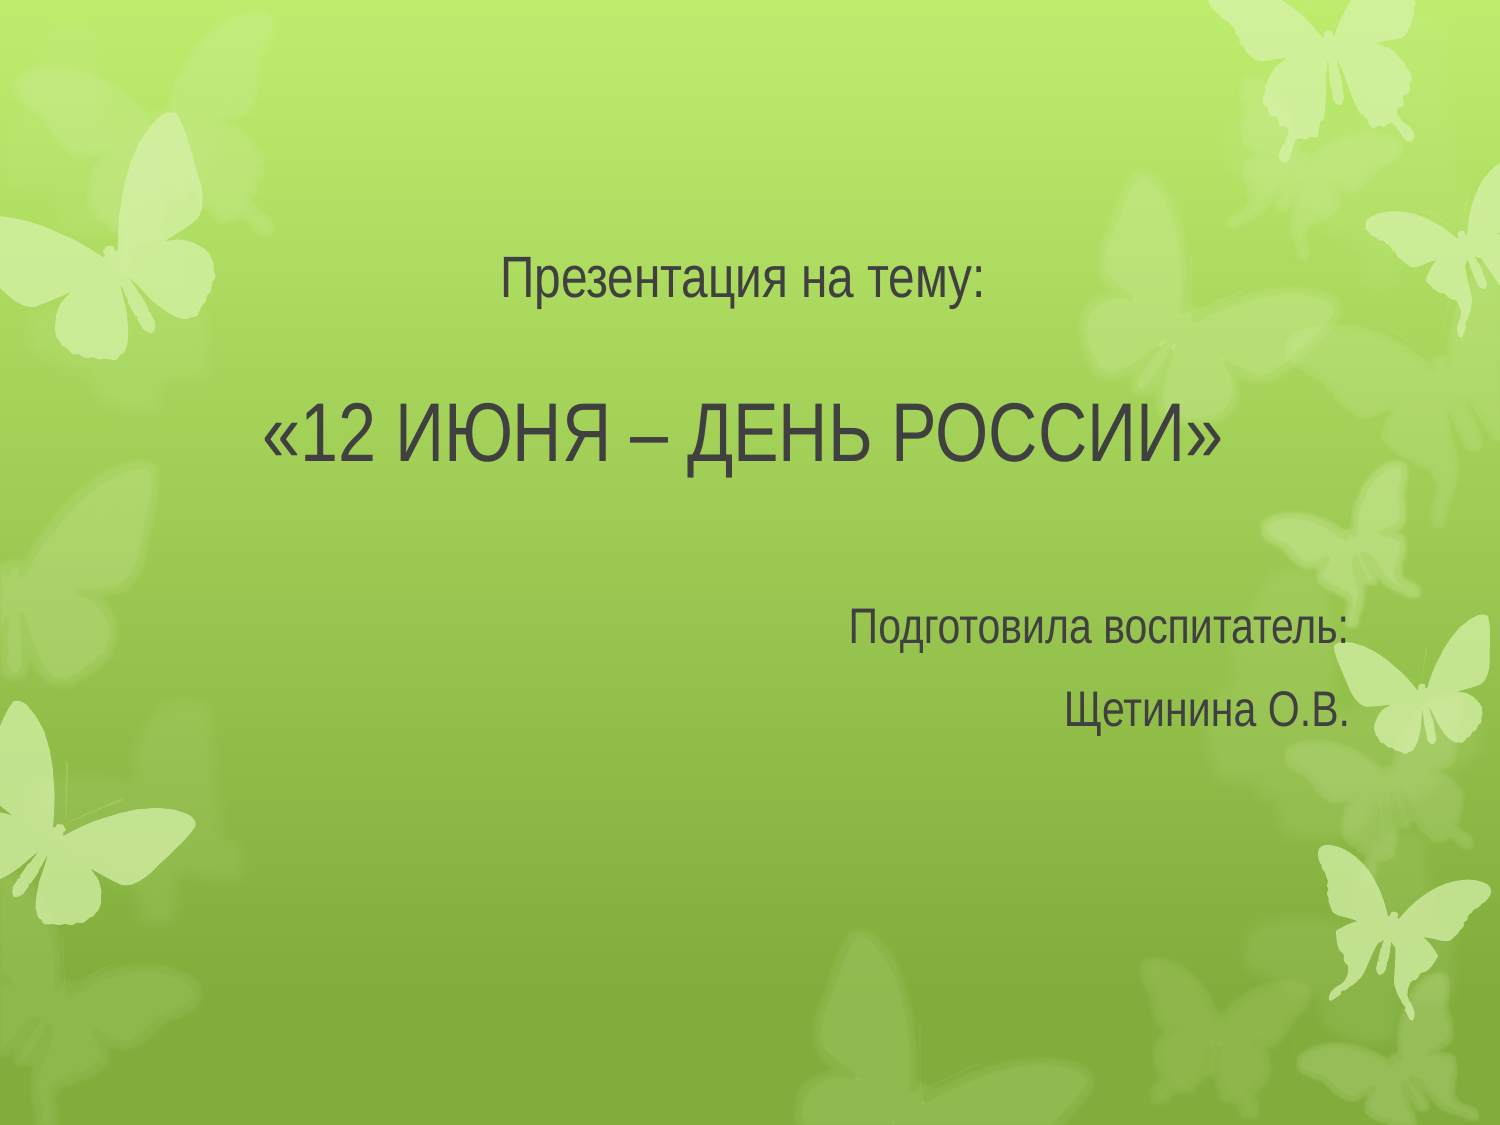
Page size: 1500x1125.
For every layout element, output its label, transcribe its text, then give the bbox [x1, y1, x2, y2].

subtitle Подготовила воспитатель: Щетинина О.В. [773, 586, 1376, 1012]
title Презентация на тему: «12 ИЮНЯ – ДЕНЬ РОССИИ» [159, 290, 1327, 587]
